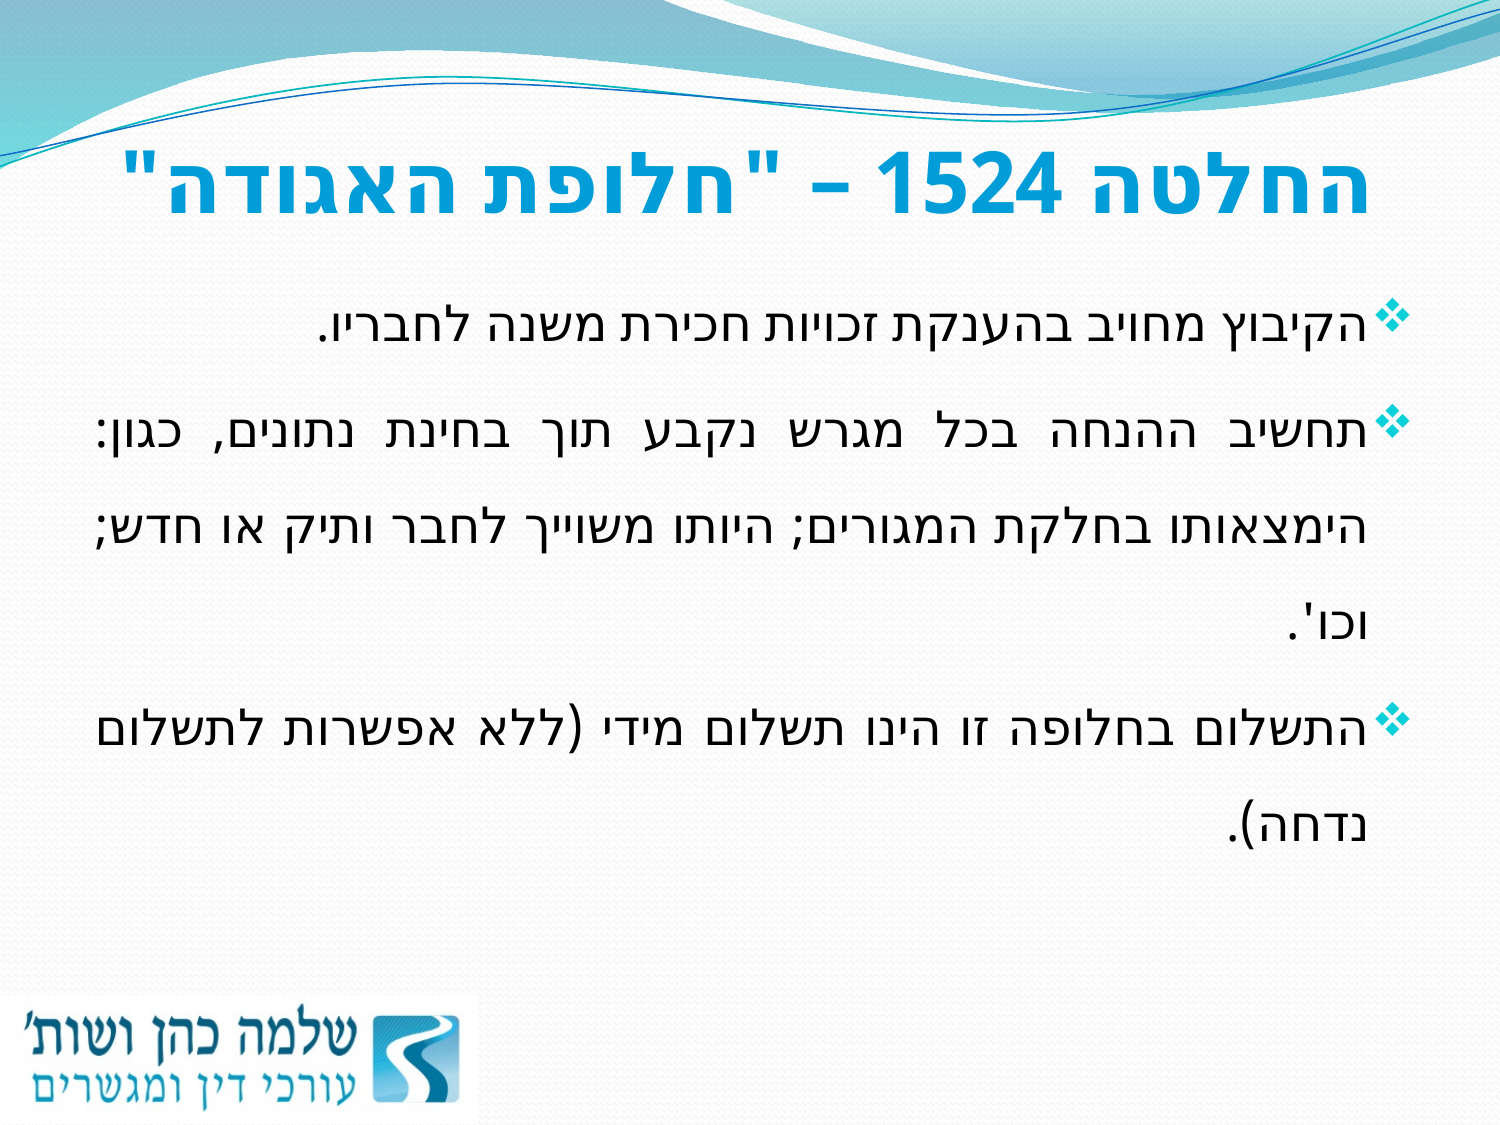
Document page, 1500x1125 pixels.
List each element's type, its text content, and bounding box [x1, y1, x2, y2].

list הקיבוץ מחויב בהענקת זכויות חכירת משנה לחבריו. תחשיב ההנחה בכל מגרש נקבע תוך בחינת נתונים, כגון: הימצאותו בחלקת המגורים; היותו משוייך לחבר ותיק או חדש; וכו'. התשלום בחלופה זו הינו תשלום מידי (ללא אפשרות לתשלום נדחה). [79, 203, 1430, 992]
picture [0, 995, 478, 1124]
title החלטה 1524 – "חלופת האגודה" [70, 82, 1421, 270]
